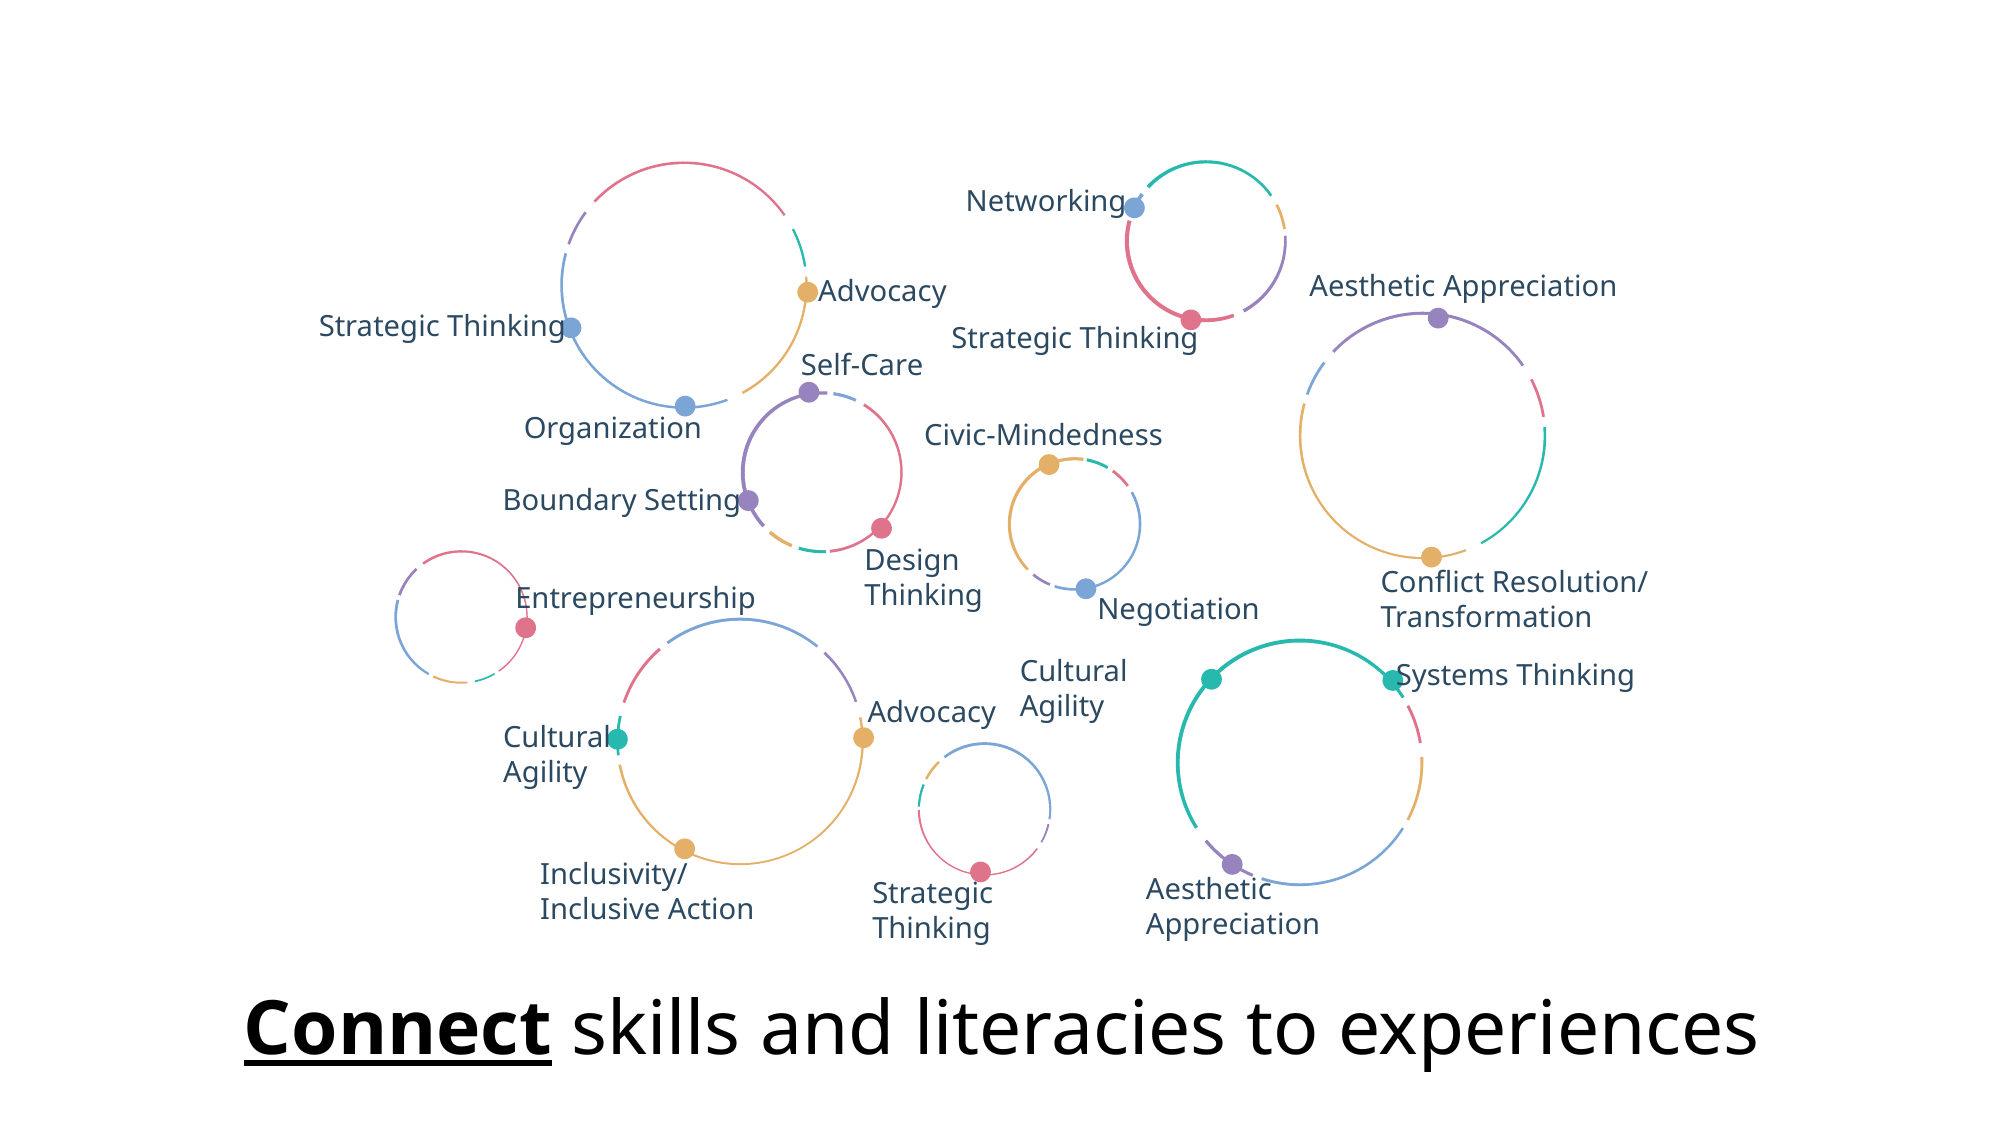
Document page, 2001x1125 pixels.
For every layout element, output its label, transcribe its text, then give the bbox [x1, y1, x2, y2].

text_box Systems Thinking [1547, 648, 1651, 699]
text_box Conflict Resolution/ Transformation [1547, 555, 1664, 641]
text_box Aesthetic Appreciation [1547, 259, 1633, 310]
text_box Strategic Thinking [857, 887, 1014, 952]
text_box Aesthetic Appreciation [1131, 887, 1336, 948]
text_box Connect skills and literacies to experiences [106, 972, 1899, 1077]
text_box Strategic Thinking [304, 300, 394, 350]
text_box Inclusivity/ Inclusive Action [525, 887, 770, 933]
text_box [394, 160, 1547, 887]
